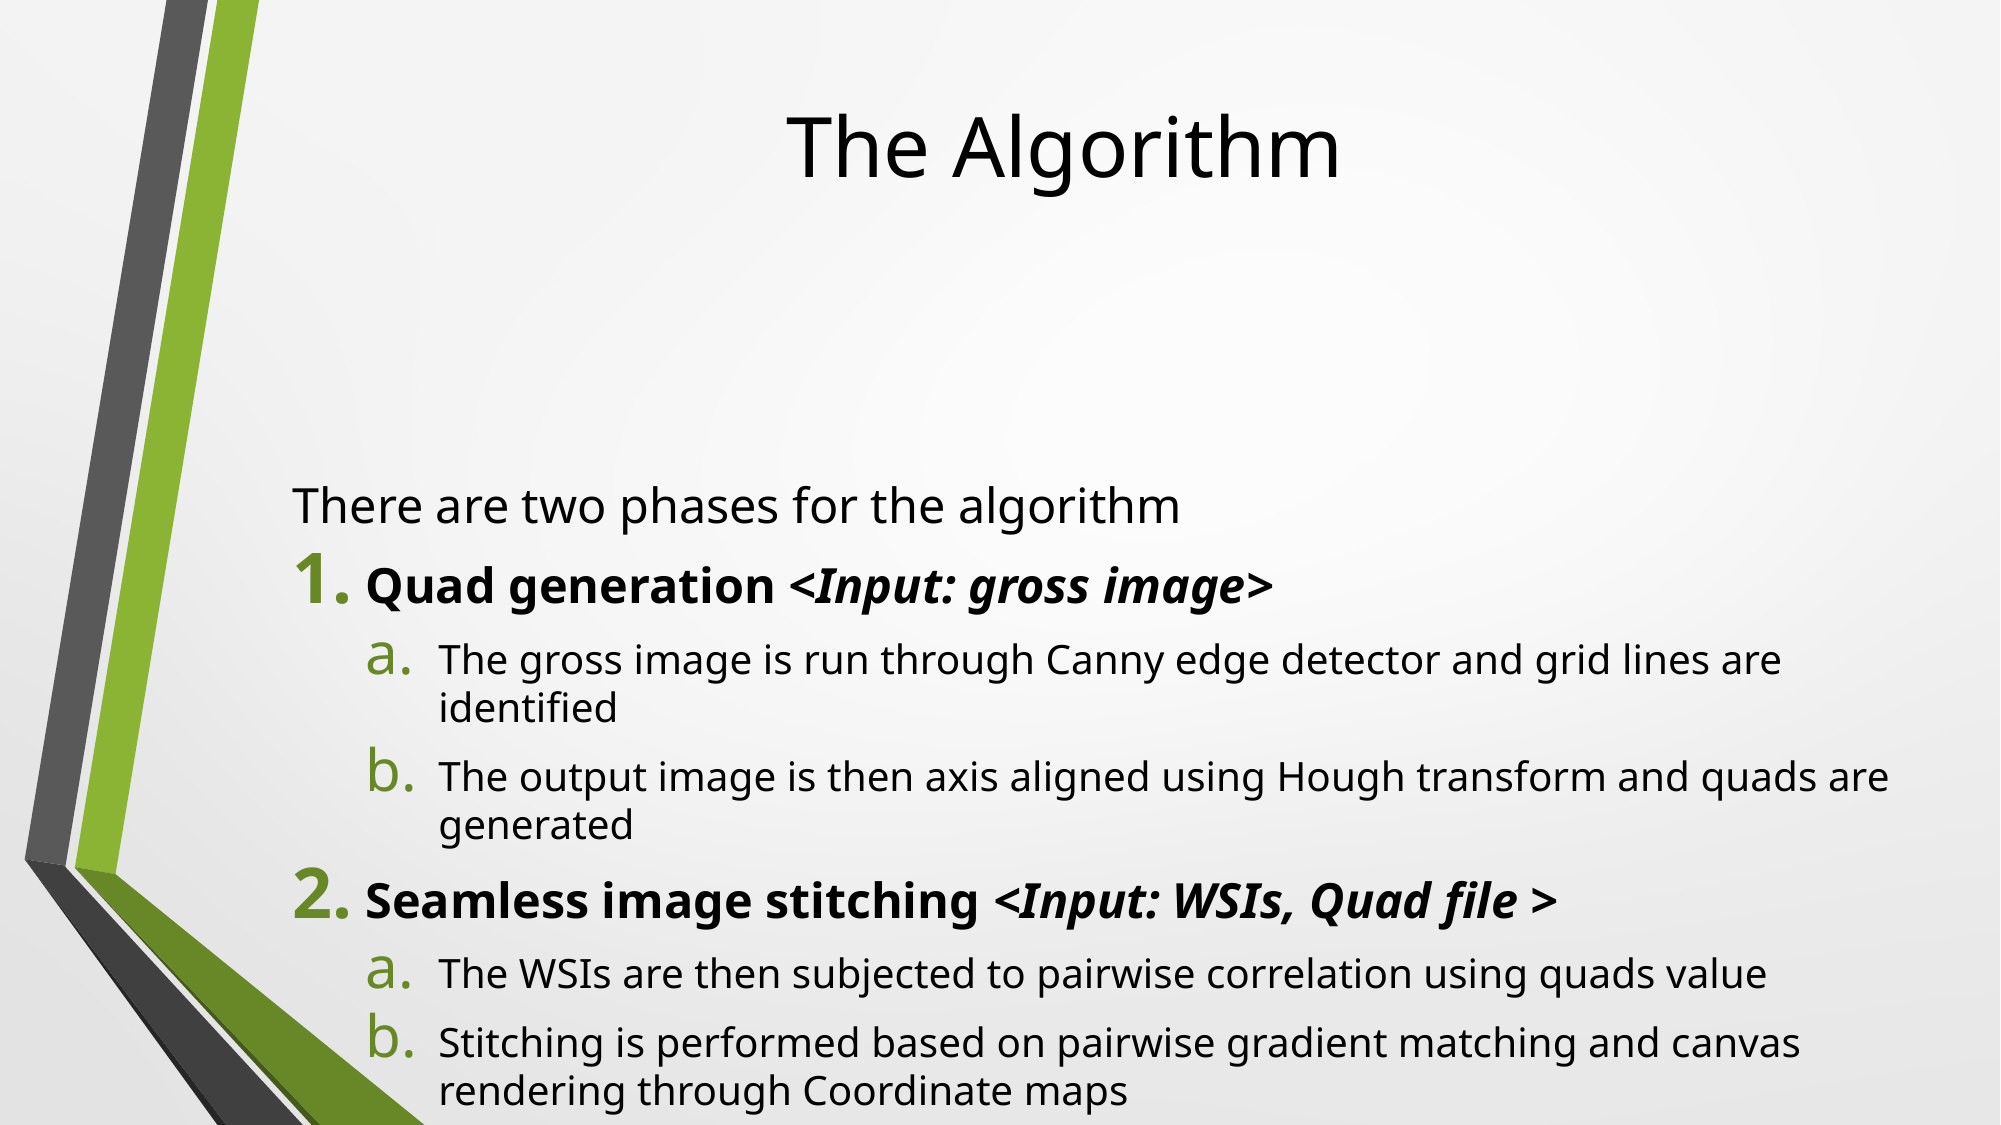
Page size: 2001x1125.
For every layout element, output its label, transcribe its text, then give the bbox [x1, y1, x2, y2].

title The Algorithm [243, 0, 1887, 288]
list There are two phases for the algorithm Quad generation <Input: gross image> The gross image is run through Canny edge detector and grid lines are identified The output image is then axis aligned using Hough transform and quads are generated Seamless image stitching <Input: WSIs, Quad file > The WSIs are then subjected to pairwise correlation using quads value Stitching is performed based on pairwise gradient matching and canvas rendering through Coordinate maps [277, 467, 1922, 1125]
